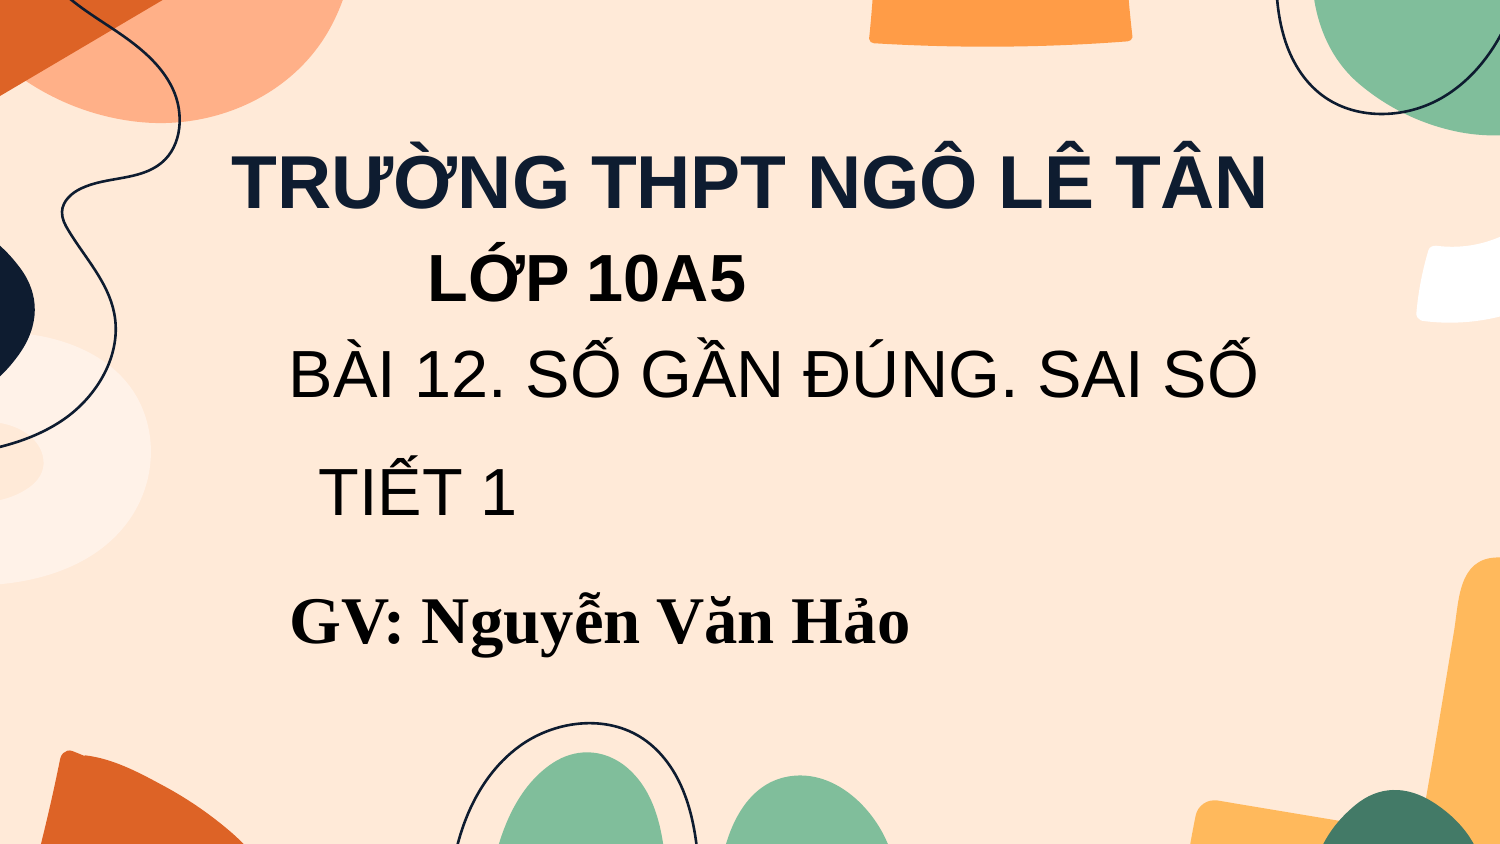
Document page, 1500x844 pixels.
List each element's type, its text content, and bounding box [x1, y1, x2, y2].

title TRƯỜNG THPT NGÔ LÊ TÂN [133, 68, 1390, 245]
text_box TIẾT 1 [303, 441, 764, 536]
text_box LỚP 10A5 [412, 227, 834, 322]
text_box BÀI 12. SỐ GẦN ĐÚNG. SAI SỐ [274, 323, 1317, 419]
text_box GV: Nguyễn Văn Hảo [274, 569, 1254, 665]
